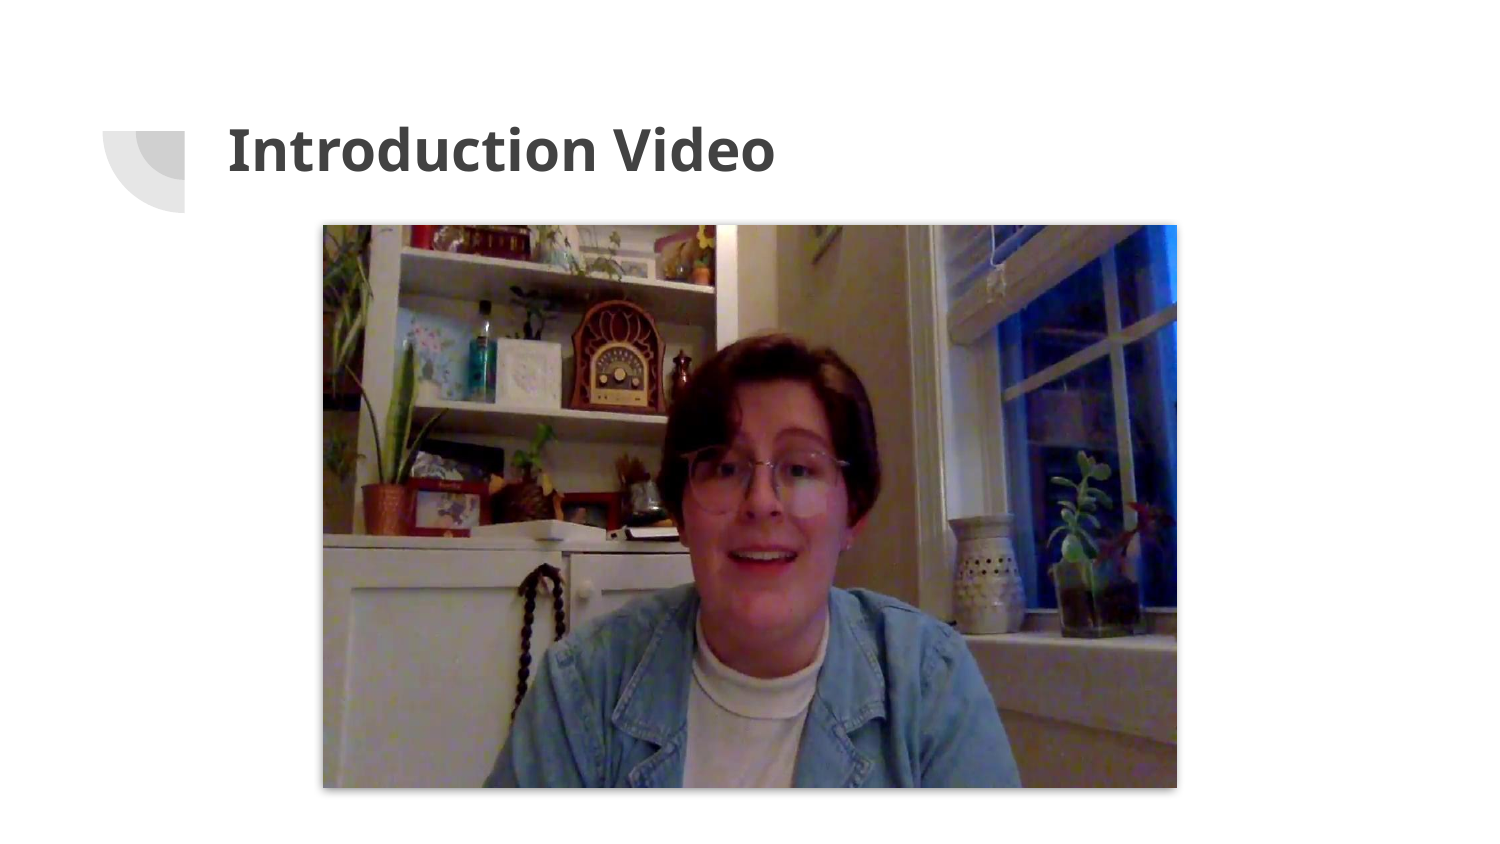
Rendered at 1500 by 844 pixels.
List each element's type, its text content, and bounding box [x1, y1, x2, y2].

title Introduction Video [213, 98, 1368, 263]
picture [323, 225, 1177, 789]
